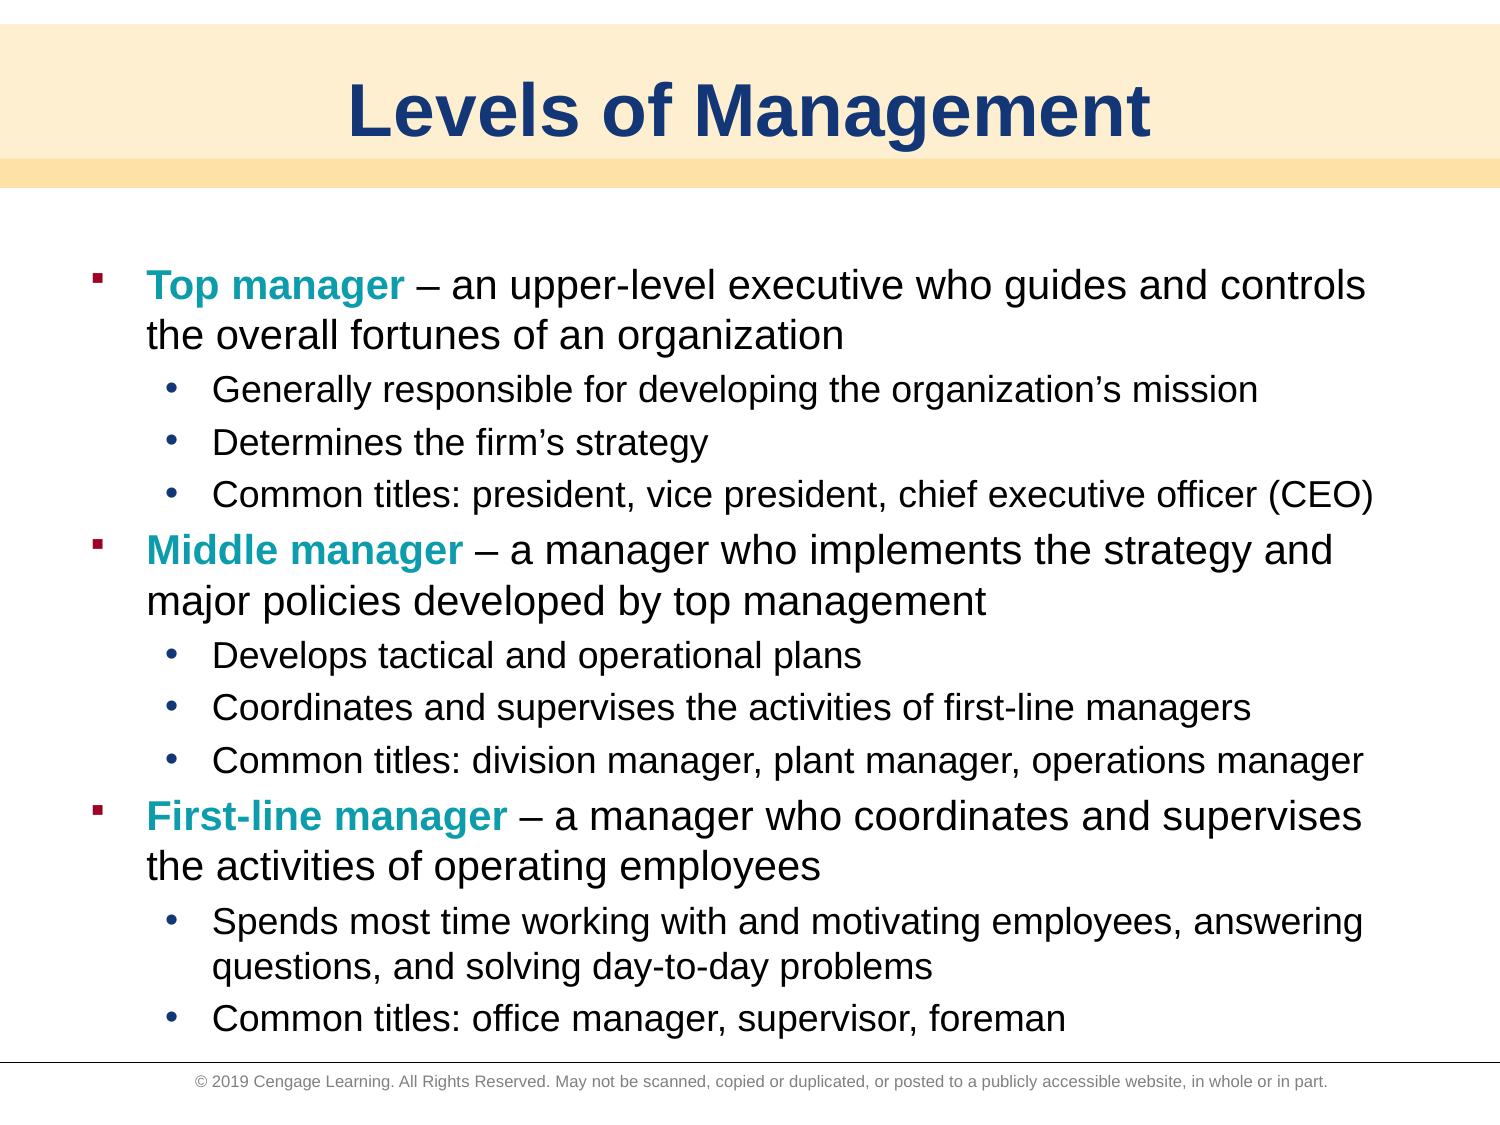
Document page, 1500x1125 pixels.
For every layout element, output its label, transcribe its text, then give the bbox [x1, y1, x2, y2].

list Top manager – an upper-level executive who guides and controls the overall fortunes of an organization Generally responsible for developing the organization’s mission Determines the firm’s strategy Common titles: president, vice president, chief executive officer (CEO) Middle manager – a manager who implements the strategy and major policies developed by top management Develops tactical and operational plans Coordinates and supervises the activities of first-line managers Common titles: division manager, plant manager, operations manager First-line manager – a manager who coordinates and supervises the activities of operating employees Spends most time working with and motivating employees, answering questions, and solving day-to-day problems Common titles: office manager, supervisor, foreman [74, 249, 1426, 1051]
title Levels of Management [74, 24, 1426, 188]
